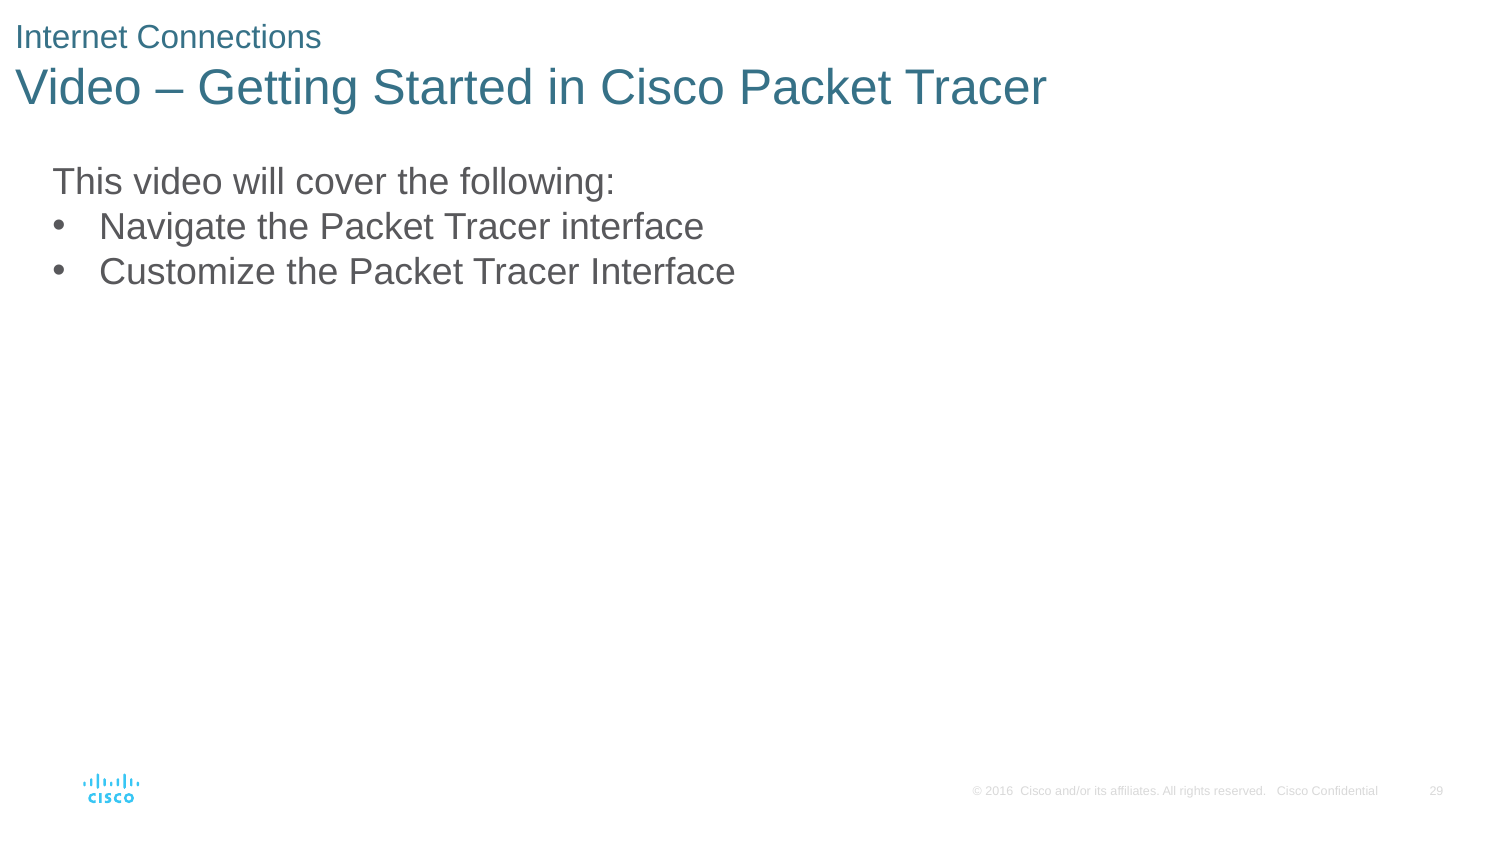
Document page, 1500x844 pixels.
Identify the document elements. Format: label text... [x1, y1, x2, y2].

title Internet Connections Video – Getting Started in Cisco Packet Tracer [0, 2, 1500, 127]
text_box This video will cover the following: Navigate the Packet Tracer interface Customize the Packet Tracer Interface [37, 149, 1323, 300]
